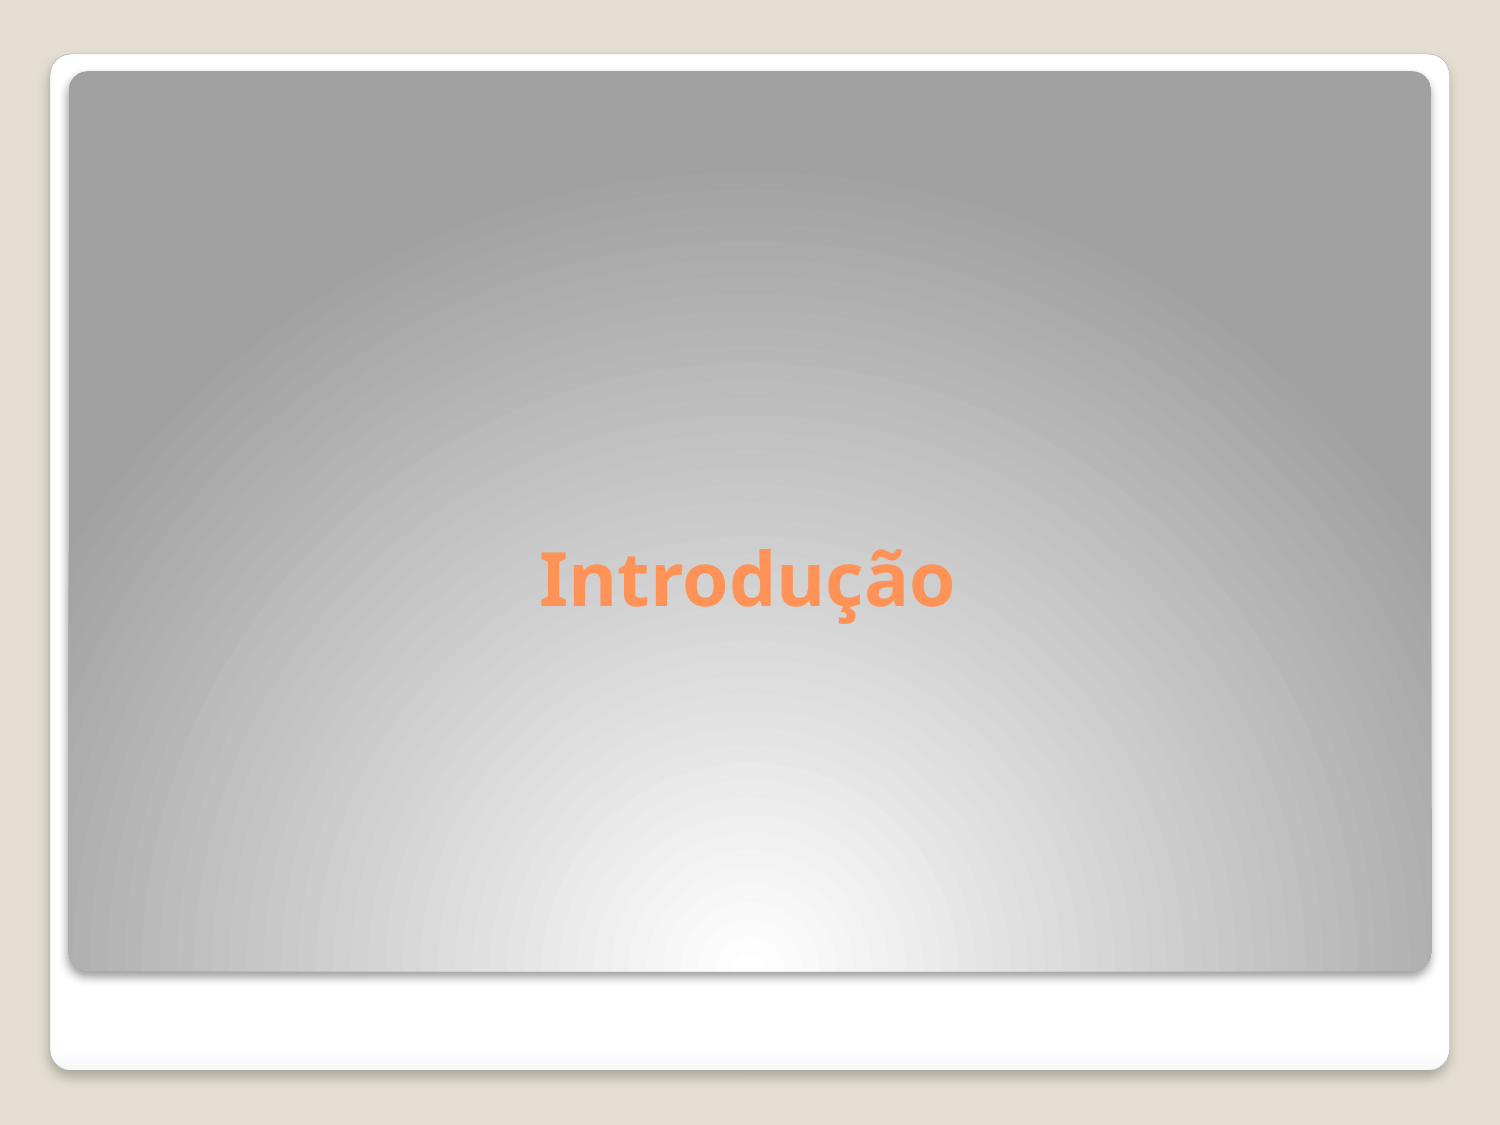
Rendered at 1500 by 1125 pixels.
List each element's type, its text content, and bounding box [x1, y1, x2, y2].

title Introdução [76, 491, 1420, 629]
